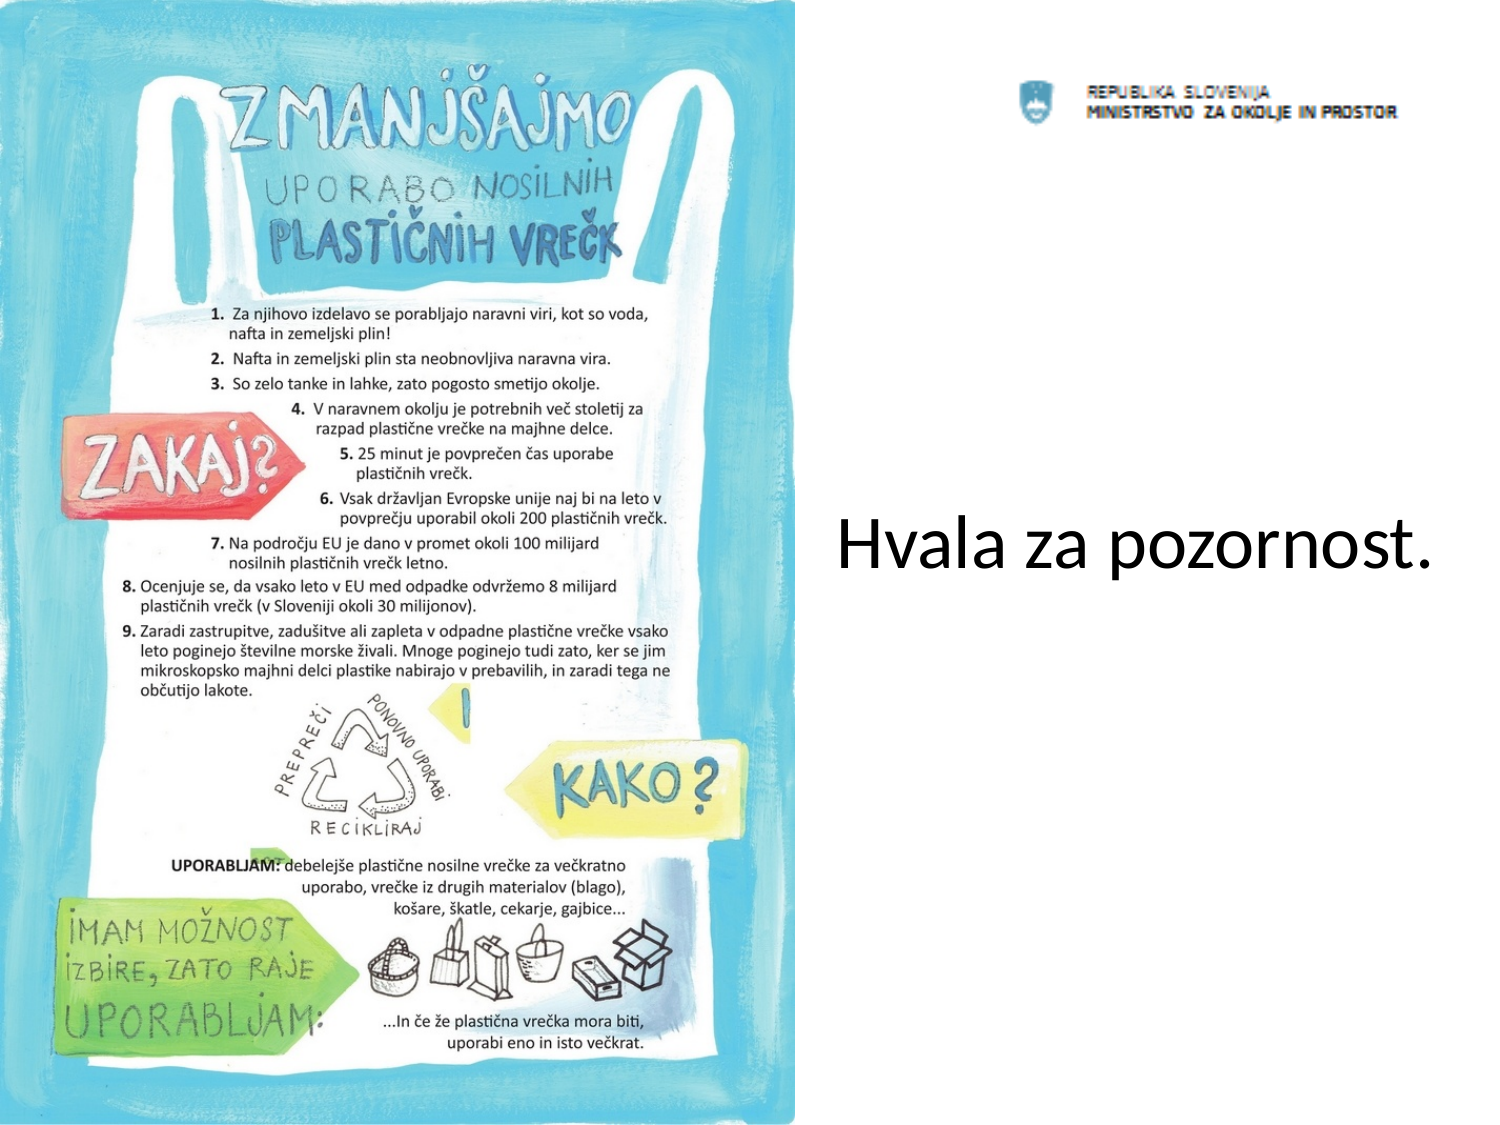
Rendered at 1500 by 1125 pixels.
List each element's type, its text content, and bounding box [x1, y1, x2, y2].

title Hvala za pozornost. [820, 444, 1451, 632]
picture [0, 0, 796, 1125]
picture [997, 54, 1424, 150]
